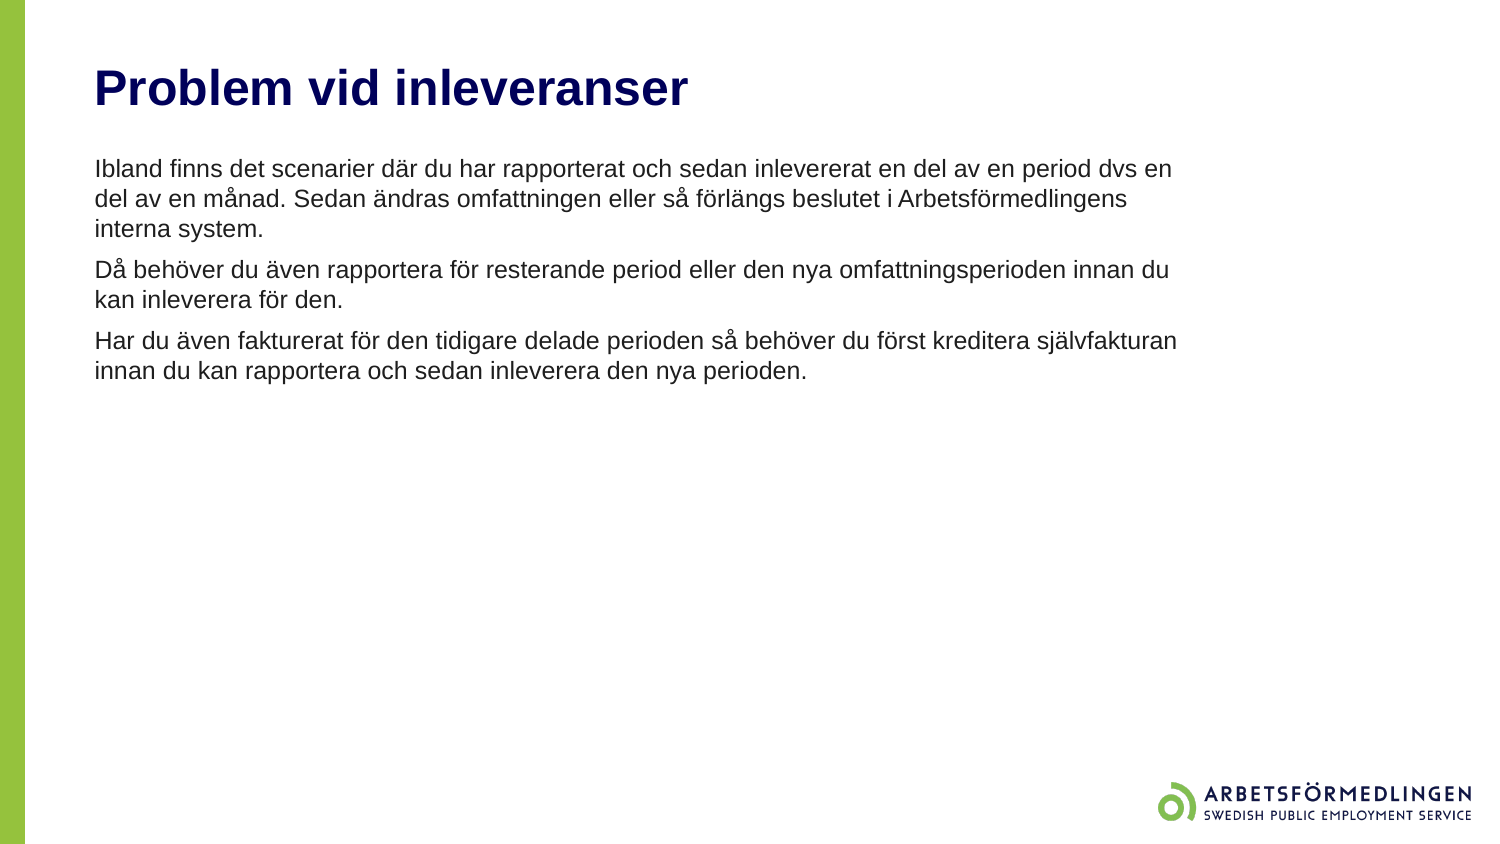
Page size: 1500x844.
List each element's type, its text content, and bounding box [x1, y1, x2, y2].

title Problem vid inleveranser [94, 54, 1313, 142]
picture [1158, 782, 1471, 821]
list Ibland finns det scenarier där du har rapporterat och sedan inlevererat en del av en period dvs en del av en månad. Sedan ändras omfattningen eller så förlängs beslutet i Arbetsförmedlingens interna system. Då behöver du även rapportera för resterande period eller den nya omfattningsperioden innan du kan inleverera för den. Har du även fakturerat för den tidigare delade perioden så behöver du först kreditera självfakturan innan du kan rapportera och sedan inleverera den nya perioden. [94, 152, 1208, 588]
